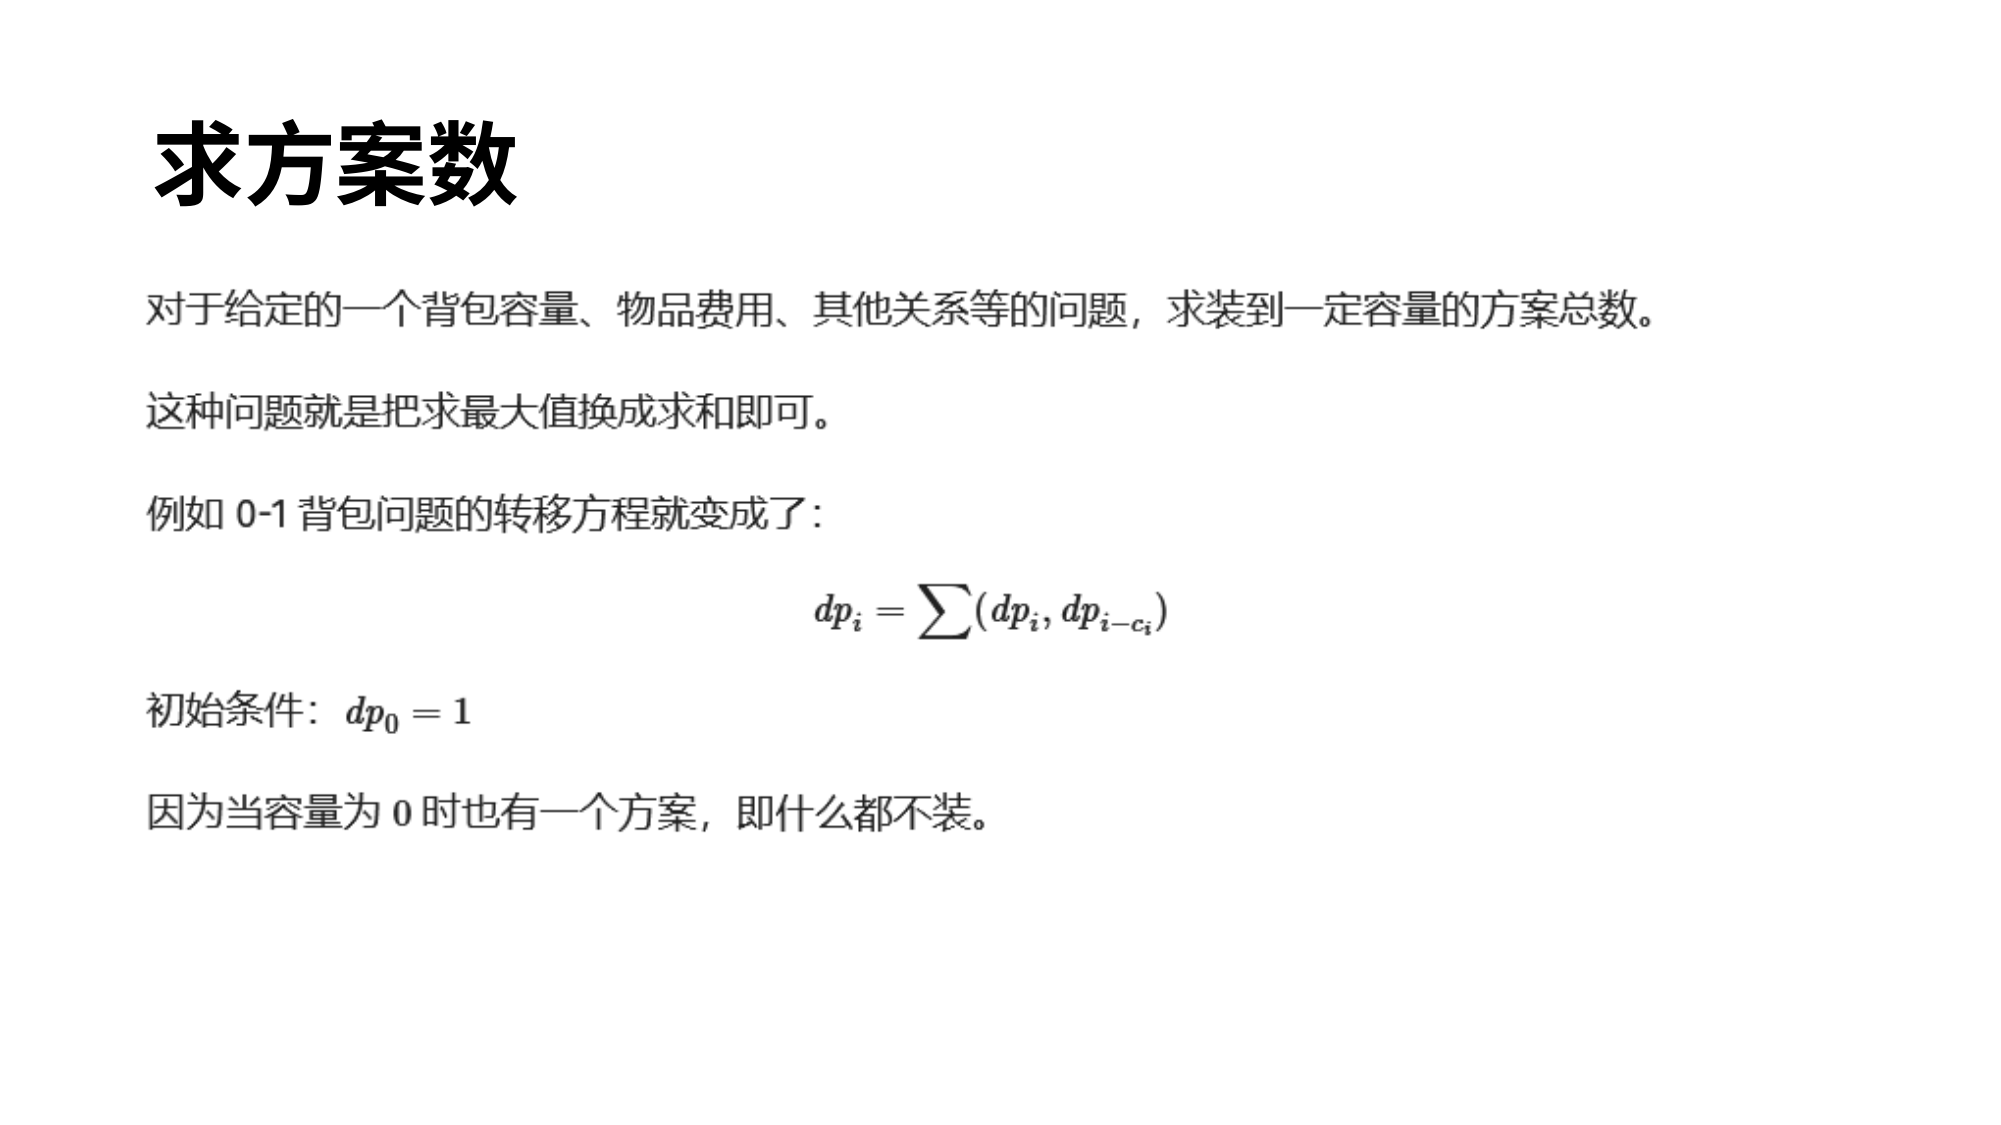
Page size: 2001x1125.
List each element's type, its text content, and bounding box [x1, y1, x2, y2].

title 求方案数 [137, 59, 1863, 278]
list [137, 282, 1683, 842]
